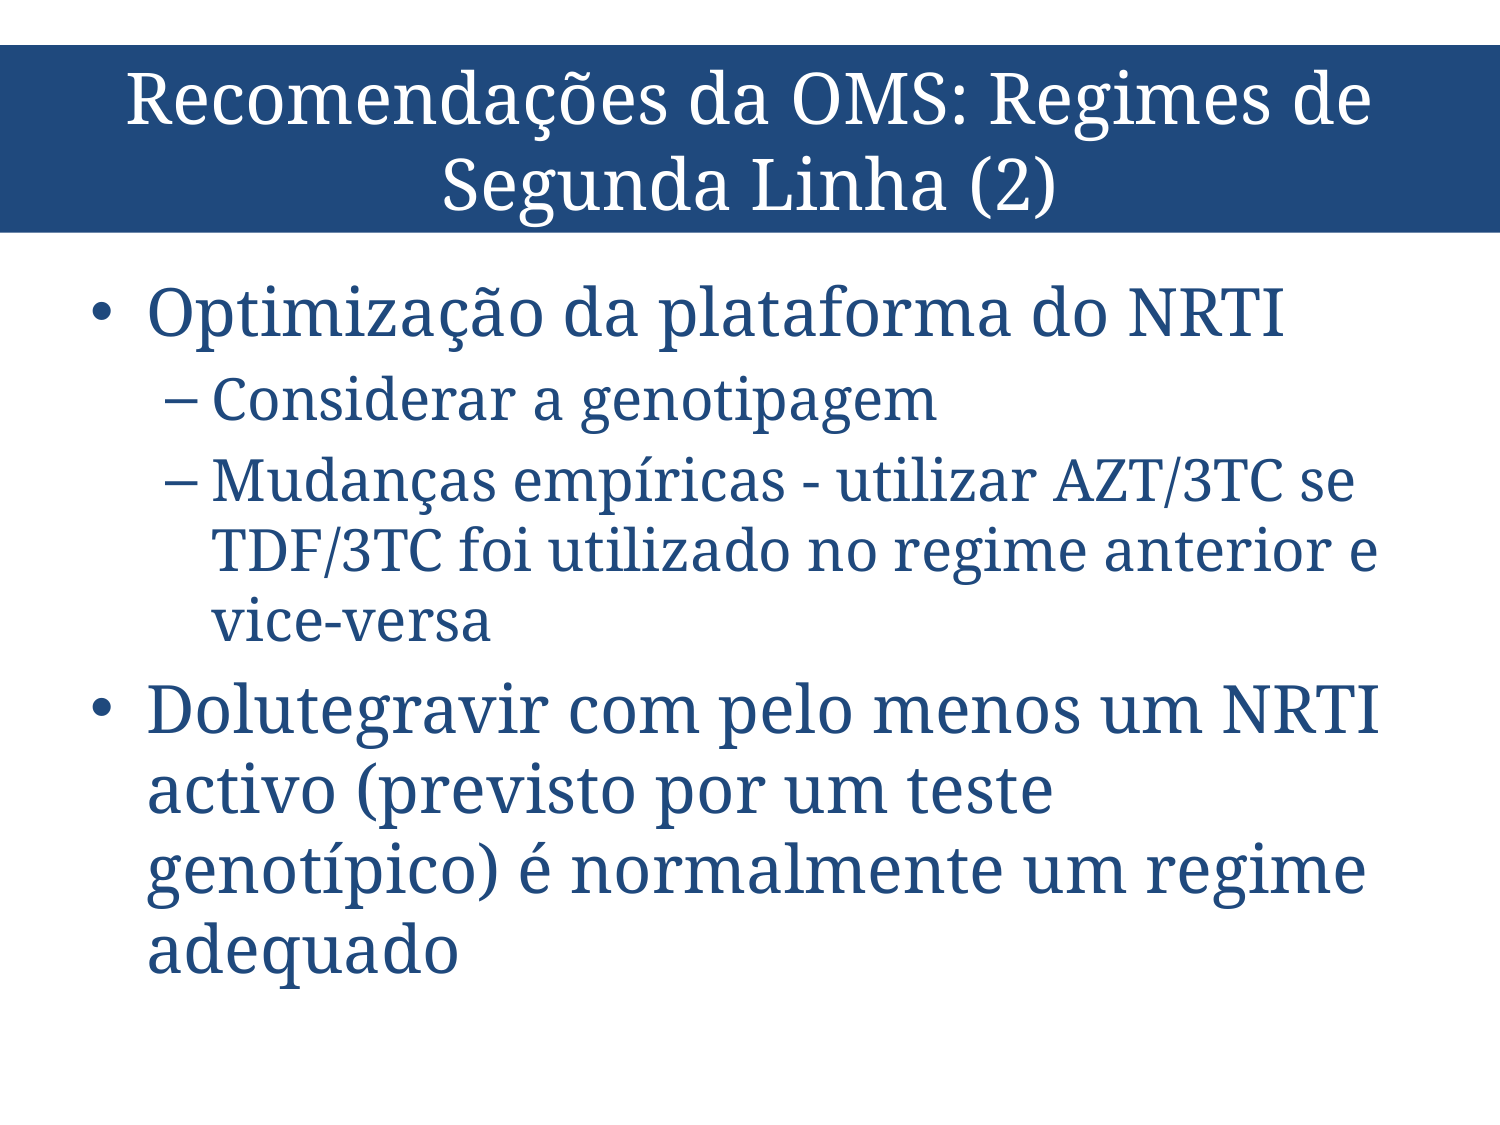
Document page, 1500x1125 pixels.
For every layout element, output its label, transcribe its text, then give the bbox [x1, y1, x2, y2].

list Optimização da plataforma do NRTI Considerar a genotipagem Mudanças empíricas - utilizar AZT/3TC se TDF/3TC foi utilizado no regime anterior e vice-versa Dolutegravir com pelo menos um NRTI activo (previsto por um teste genotípico) é normalmente um regime adequado [75, 262, 1425, 1005]
title Recomendações da OMS: Regimes de Segunda Linha (2) [0, 45, 1500, 233]
